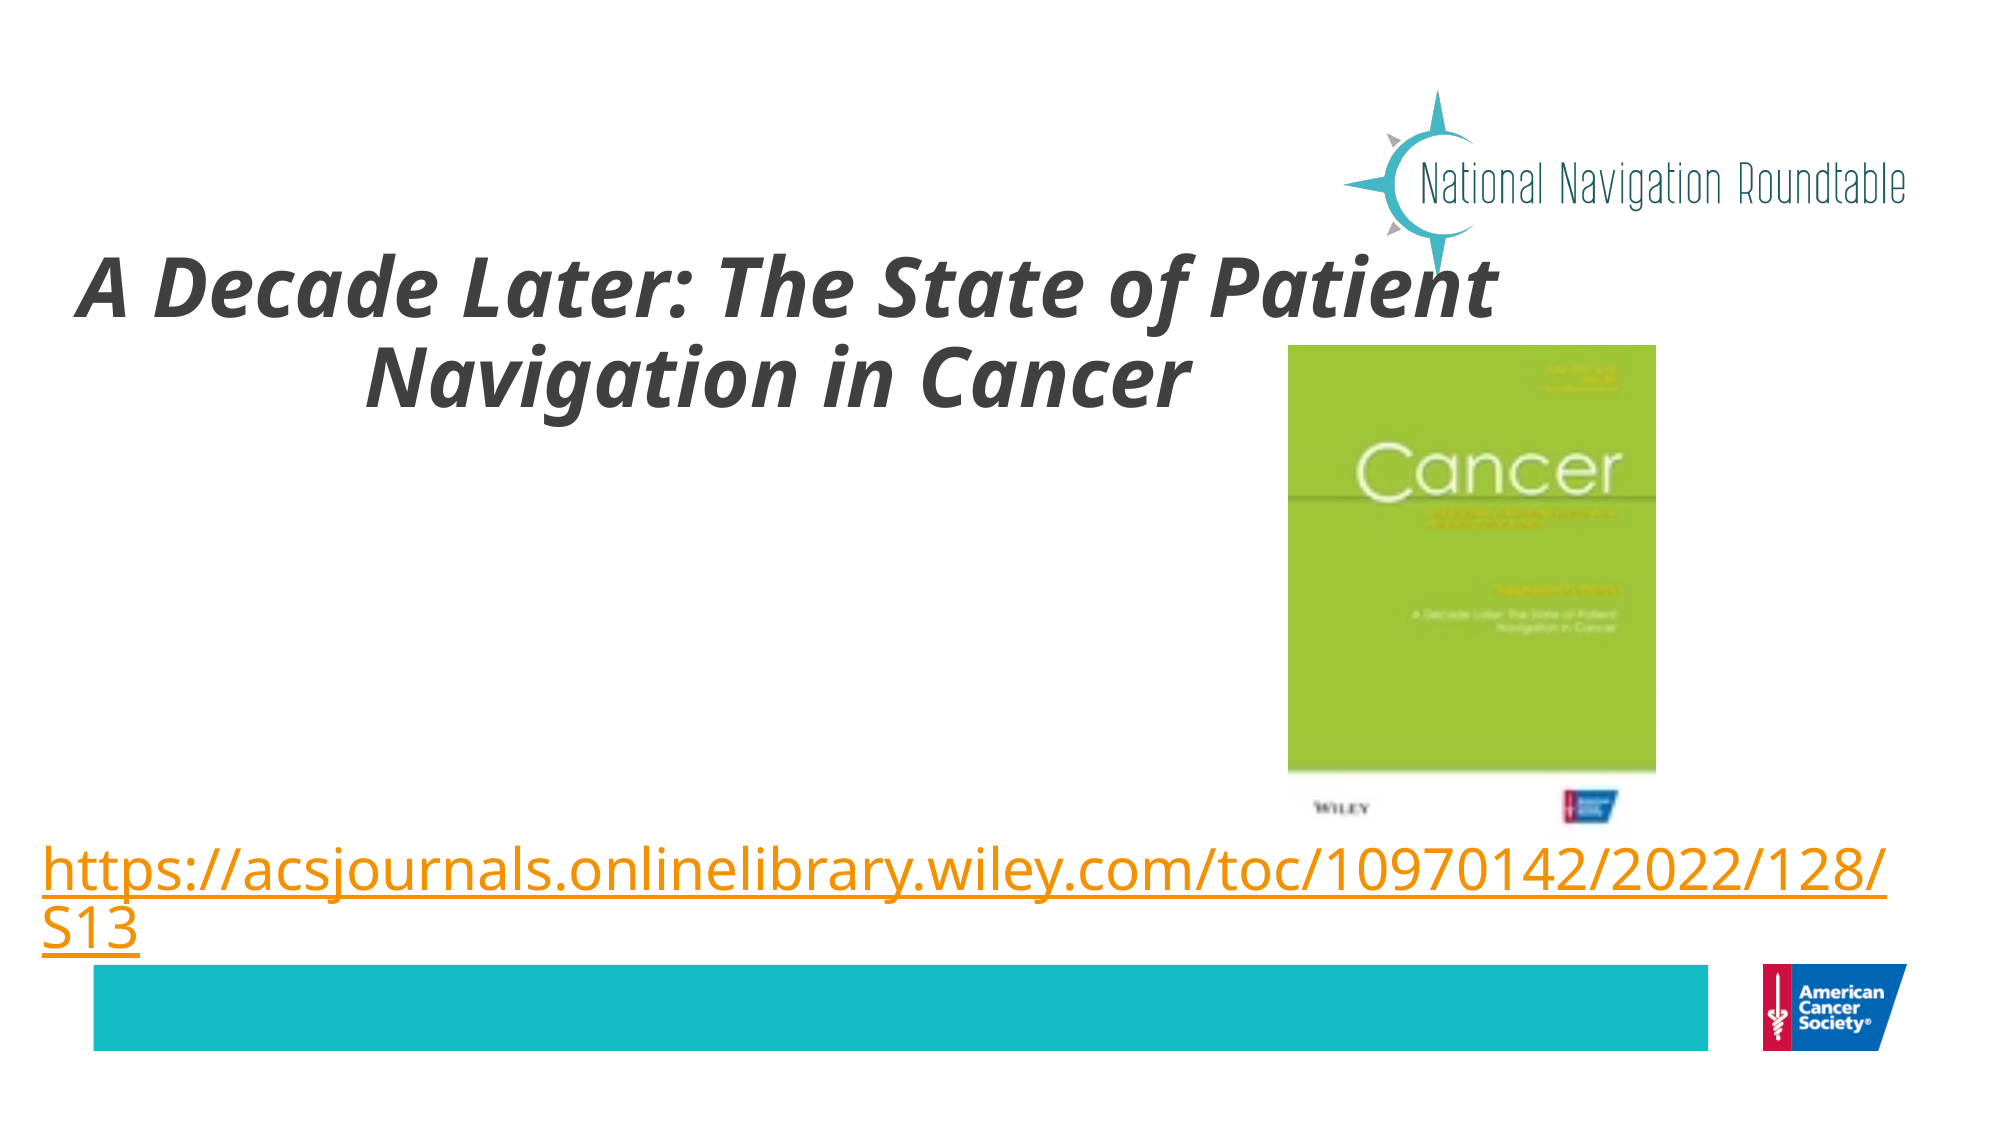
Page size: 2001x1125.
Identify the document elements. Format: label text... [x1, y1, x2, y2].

picture [1332, 78, 1923, 288]
picture [1763, 964, 1907, 1051]
text_box https://acsjournals.onlinelibrary.wiley.com/toc/10970142/2022/128/S13 [26, 824, 1916, 919]
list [1288, 345, 1656, 841]
title A Decade Later: The State of Patient Navigation in Cancer [26, 195, 1551, 609]
